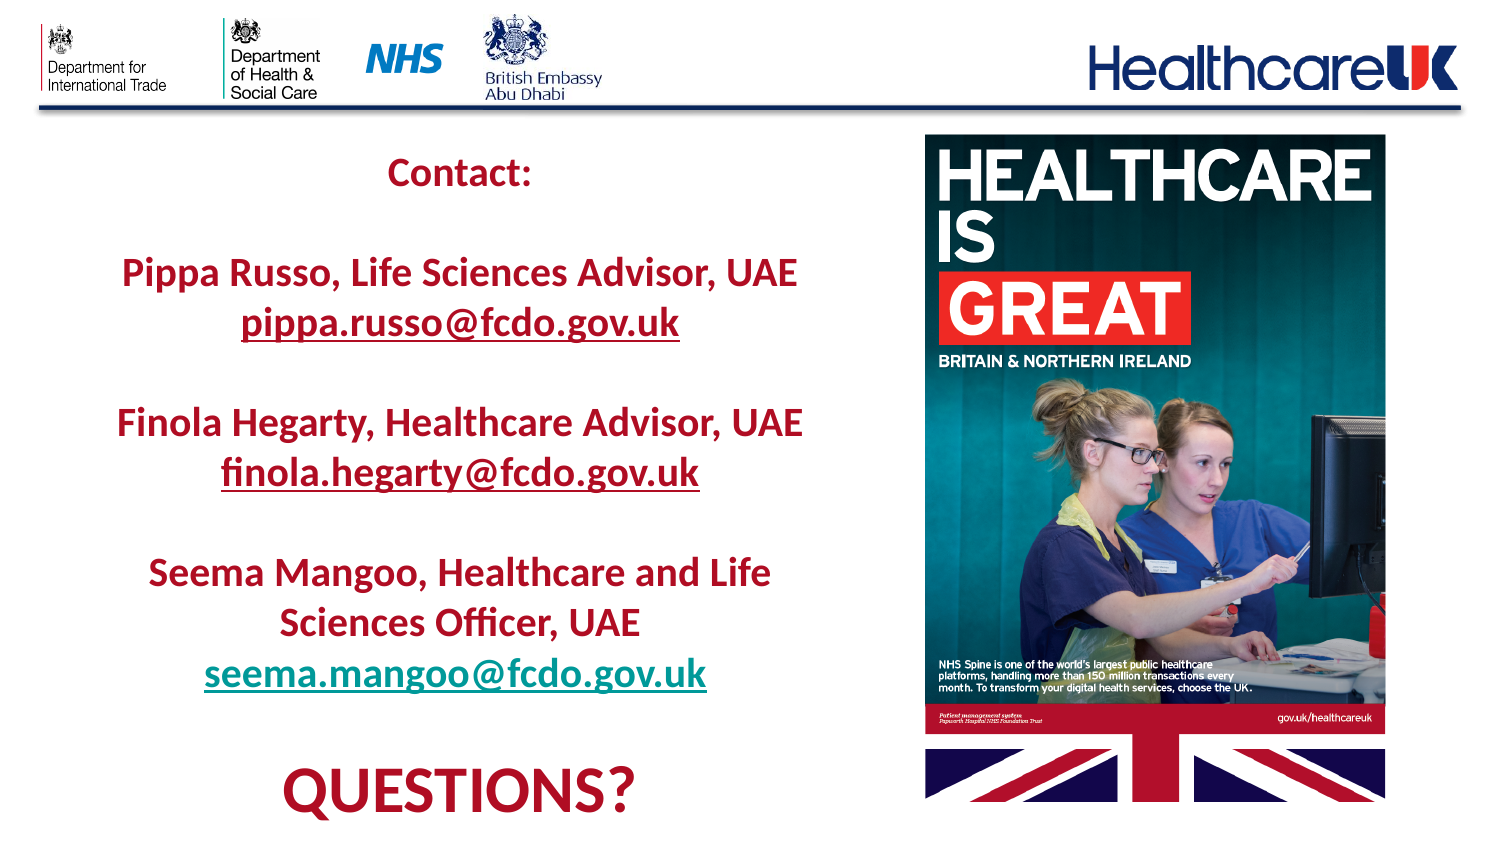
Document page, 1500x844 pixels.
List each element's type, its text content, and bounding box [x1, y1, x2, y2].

picture [41, 24, 166, 91]
picture [916, 129, 1392, 807]
picture [482, 14, 602, 101]
title Contact: Pippa Russo, Life Sciences Advisor, UAE pippa.russo@fcdo.gov.uk Finola Hegarty, Healthcare Advisor, UAE finola.hegarty@fcdo.gov.uk Seema Mangoo, Healthcare and Life Sciences Officer, UAE seema.mangoo@fcdo.gov.uk QUESTIONS? [63, 145, 846, 833]
picture [223, 18, 320, 99]
